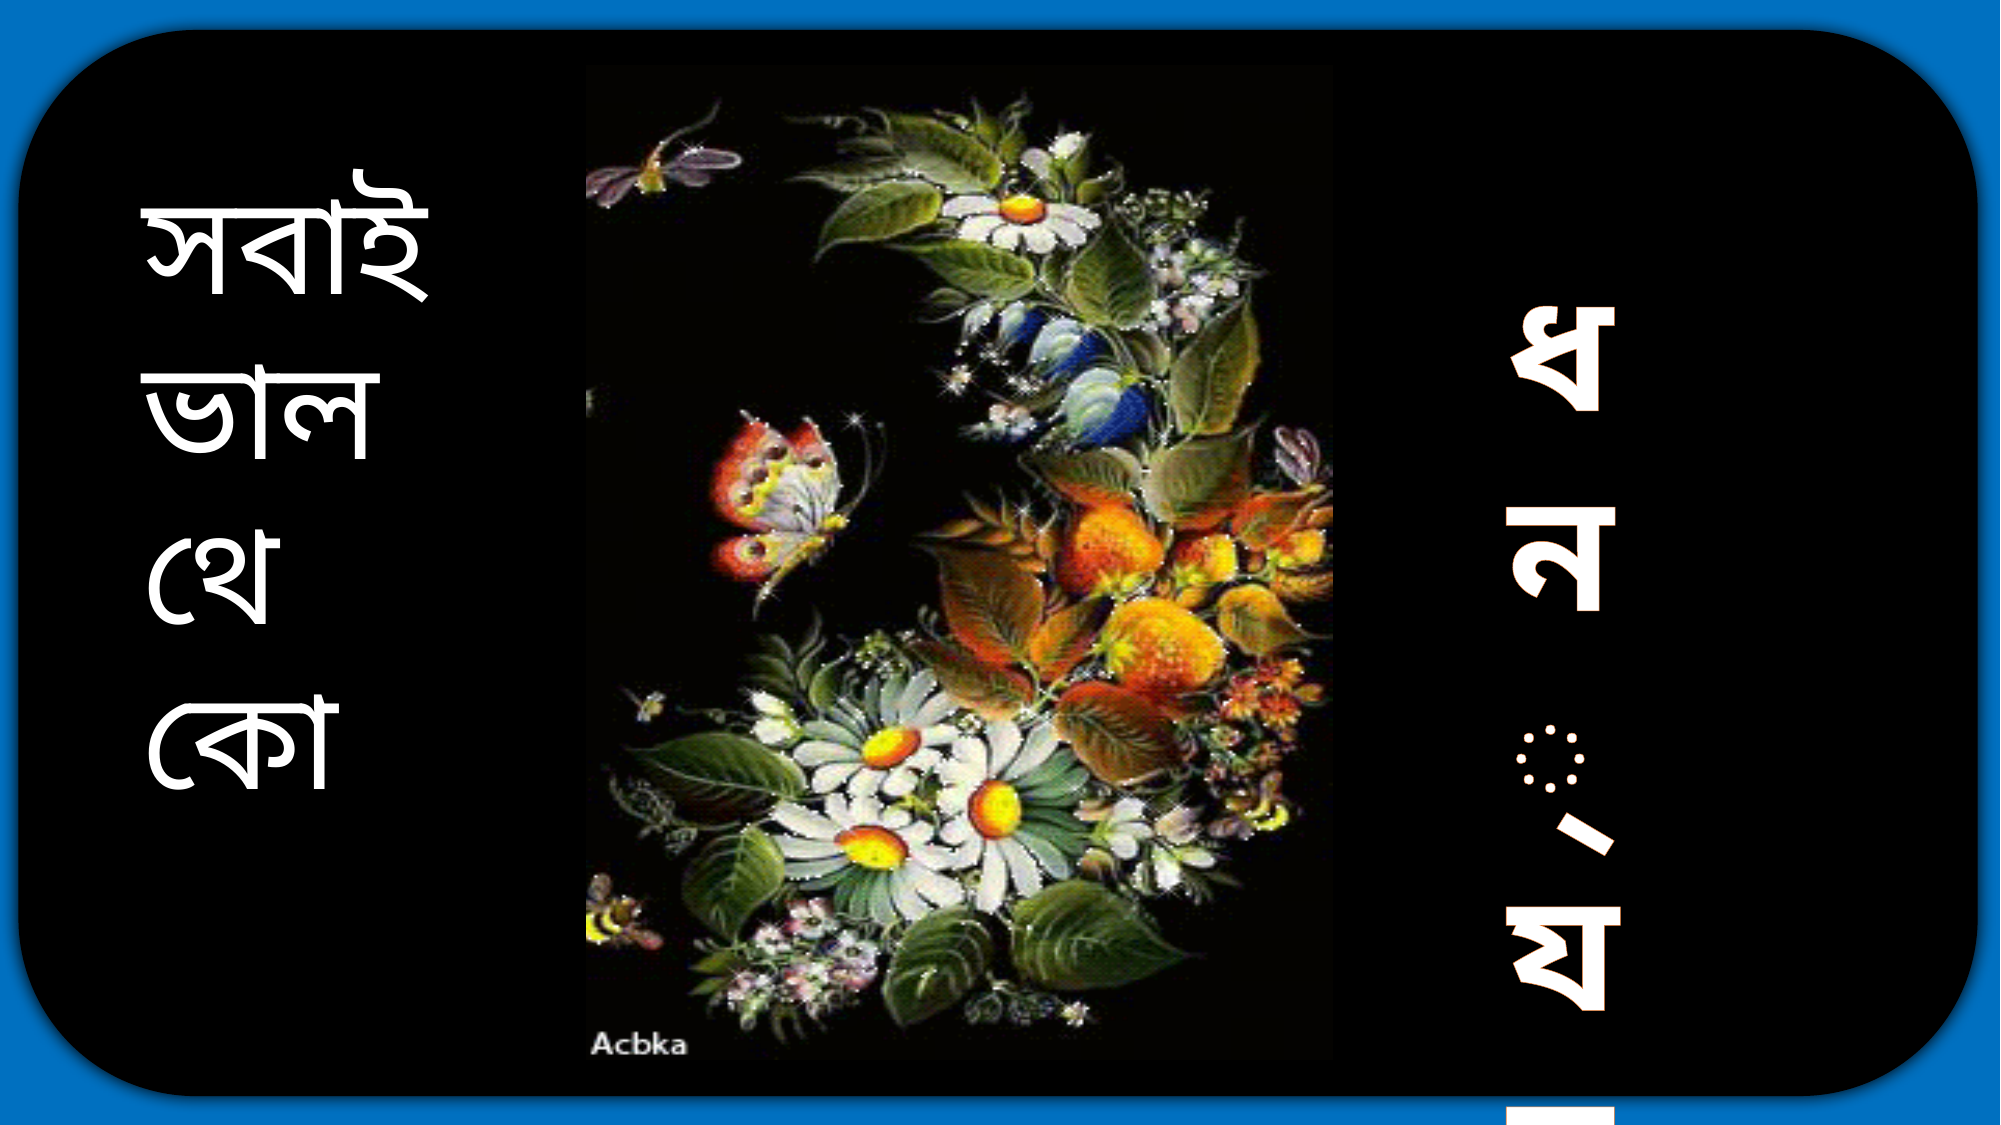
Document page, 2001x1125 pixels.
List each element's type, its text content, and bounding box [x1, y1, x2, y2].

text_box সবাই ভাল থেকো [128, 149, 446, 825]
text_box ধ ন্য বা দ [1493, 236, 1609, 1125]
text_box [17, 28, 1979, 1098]
text_box [0, 0, 2000, 1125]
picture [586, 65, 1333, 1060]
